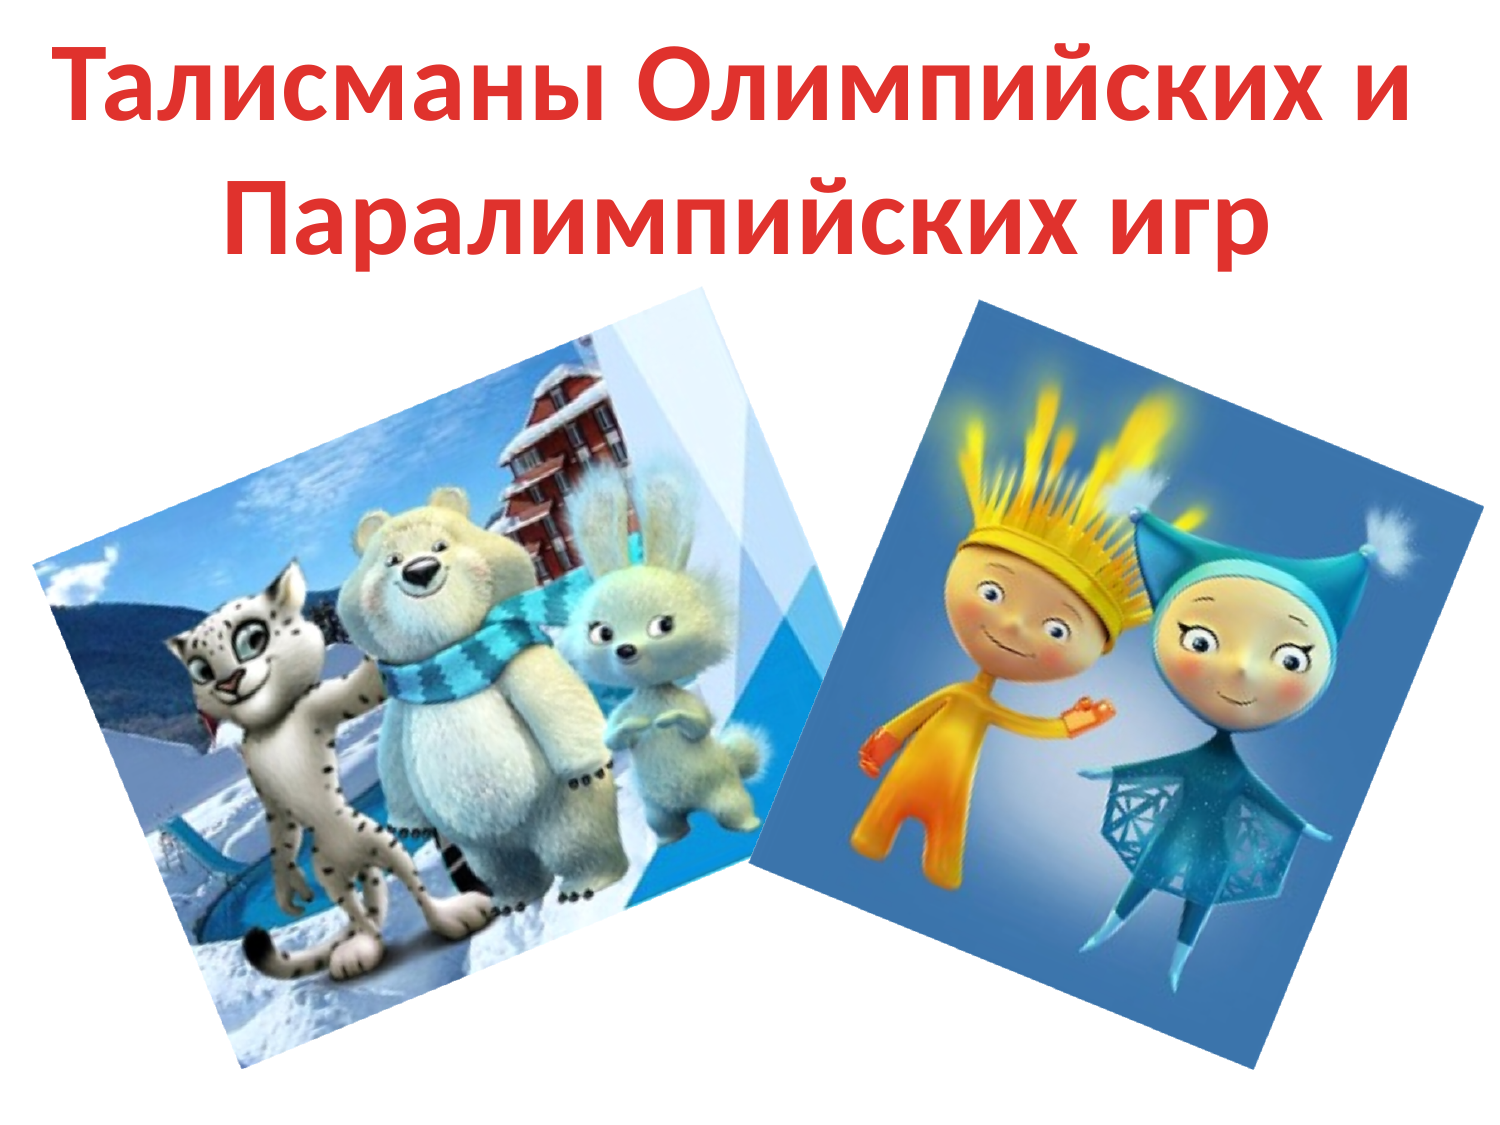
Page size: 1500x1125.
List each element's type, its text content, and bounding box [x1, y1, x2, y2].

text_box Талисманы Олимпийских и Паралимпийских игр [36, 0, 1458, 285]
picture [33, 287, 1483, 1069]
